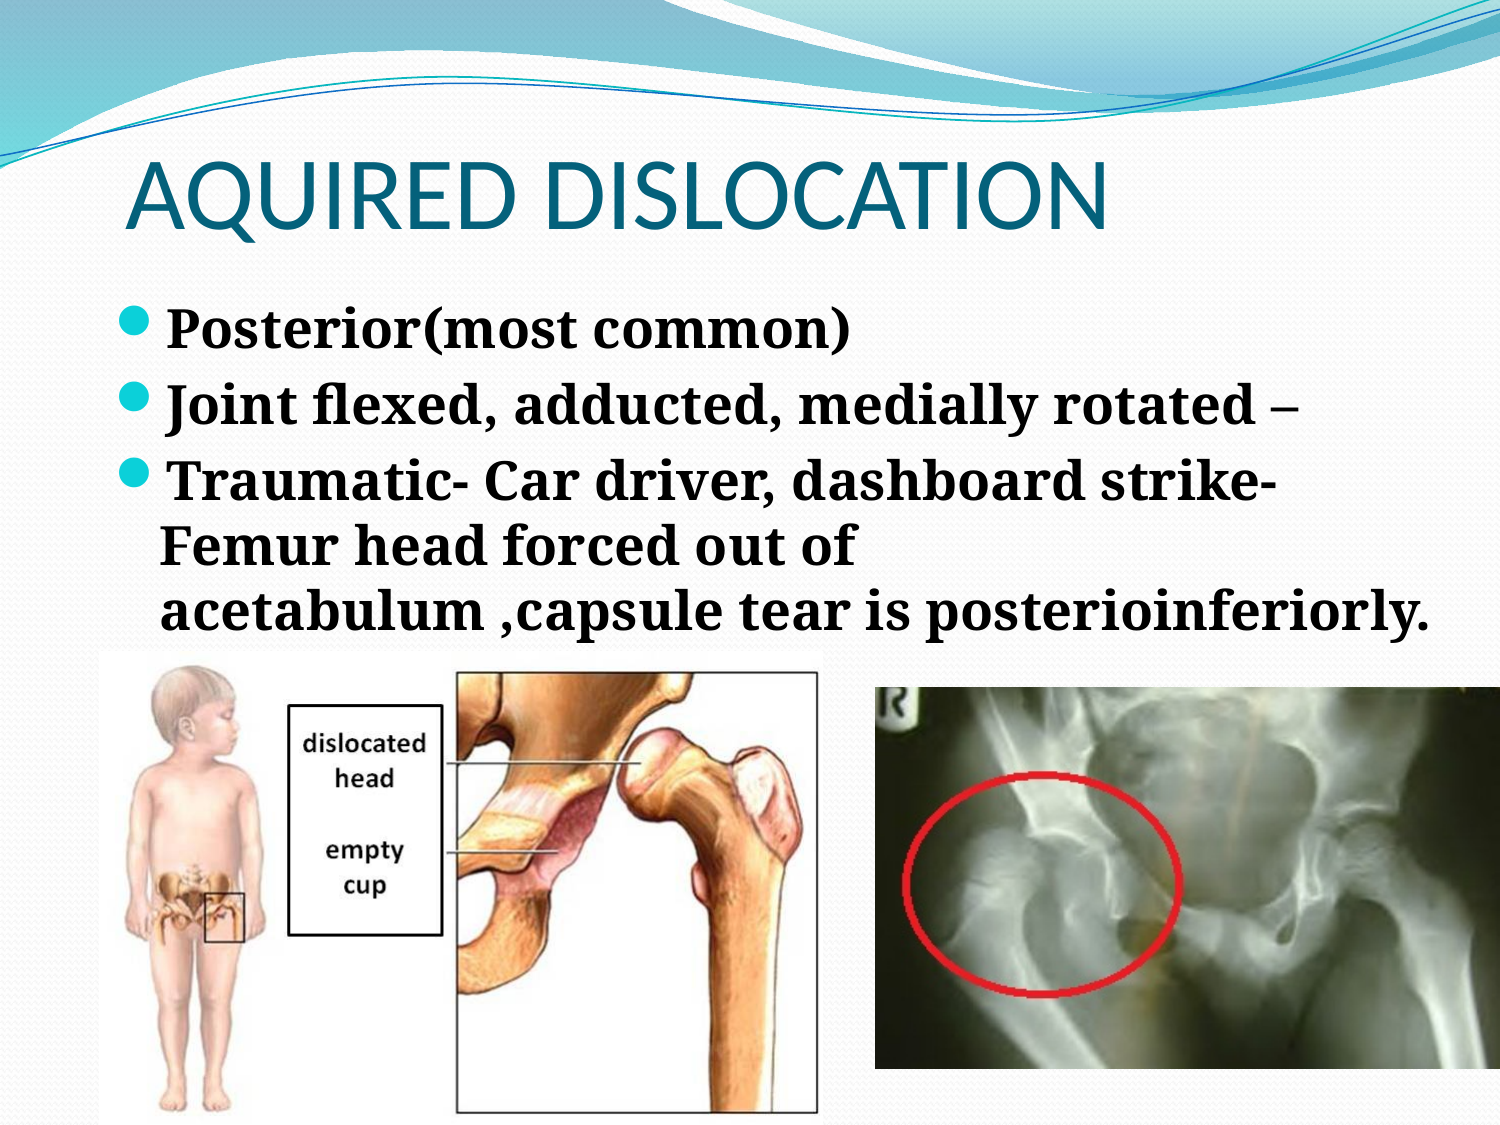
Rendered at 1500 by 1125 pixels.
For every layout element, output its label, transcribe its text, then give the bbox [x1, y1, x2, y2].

list Posterior(most common) Joint flexed, adducted, medially rotated – Traumatic- Car driver, dashboard strike-Femur head forced out of acetabulum ,capsule tear is posterioinferiorly. [99, 287, 1450, 1008]
title AQUIRED DISLOCATION [125, 62, 1500, 250]
picture [874, 687, 1500, 1069]
picture [99, 651, 824, 1125]
